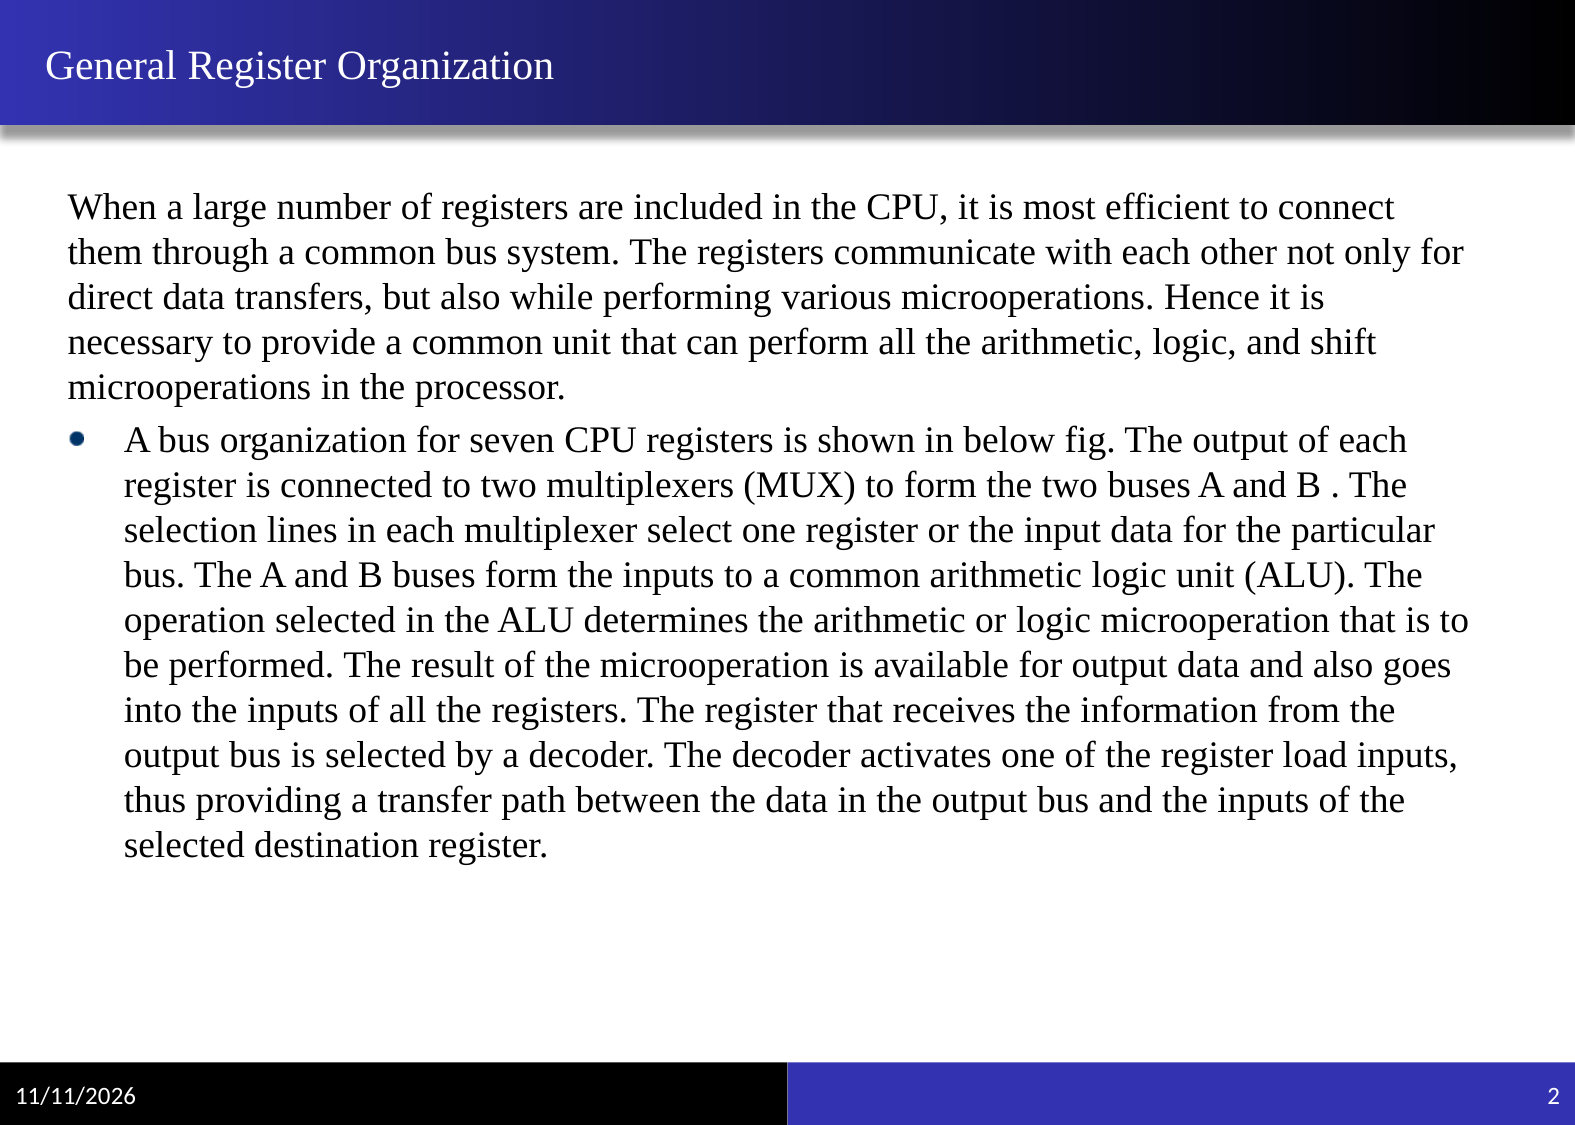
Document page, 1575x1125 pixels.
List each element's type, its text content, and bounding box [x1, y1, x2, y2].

slide_number 2 [1391, 1065, 1575, 1125]
title General Register Organization [0, 0, 1536, 125]
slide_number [0, 1065, 185, 1125]
picture [67, 429, 84, 446]
list When a large number of registers are included in the CPU, it is most efficient to connect them through a common bus system. The registers communicate with each other not only for direct data transfers, but also while performing various microoperations. Hence it is necessary to provide a common unit that can perform all the arithmetic, logic, and shift microoperations in the processor. A bus organization for seven CPU registers is shown in below fig. The output of each register is connected to two multiplexers (MUX) to form the two buses A and B . The selection lines in each multiplexer select one register or the input data for the particular bus. The A and B buses form the inputs to a common arithmetic logic unit (ALU). The operation selected in the ALU determines the arithmetic or logic microoperation that is to be performed. The result of the microoperation is available for output data and also goes into the inputs of all the registers. The register that receives the information from the output bus is selected by a decoder. The decoder activates one of the register load inputs, thus providing a transfer path between the data in the output bus and the inputs of the selected destination register. [52, 174, 1497, 1005]
